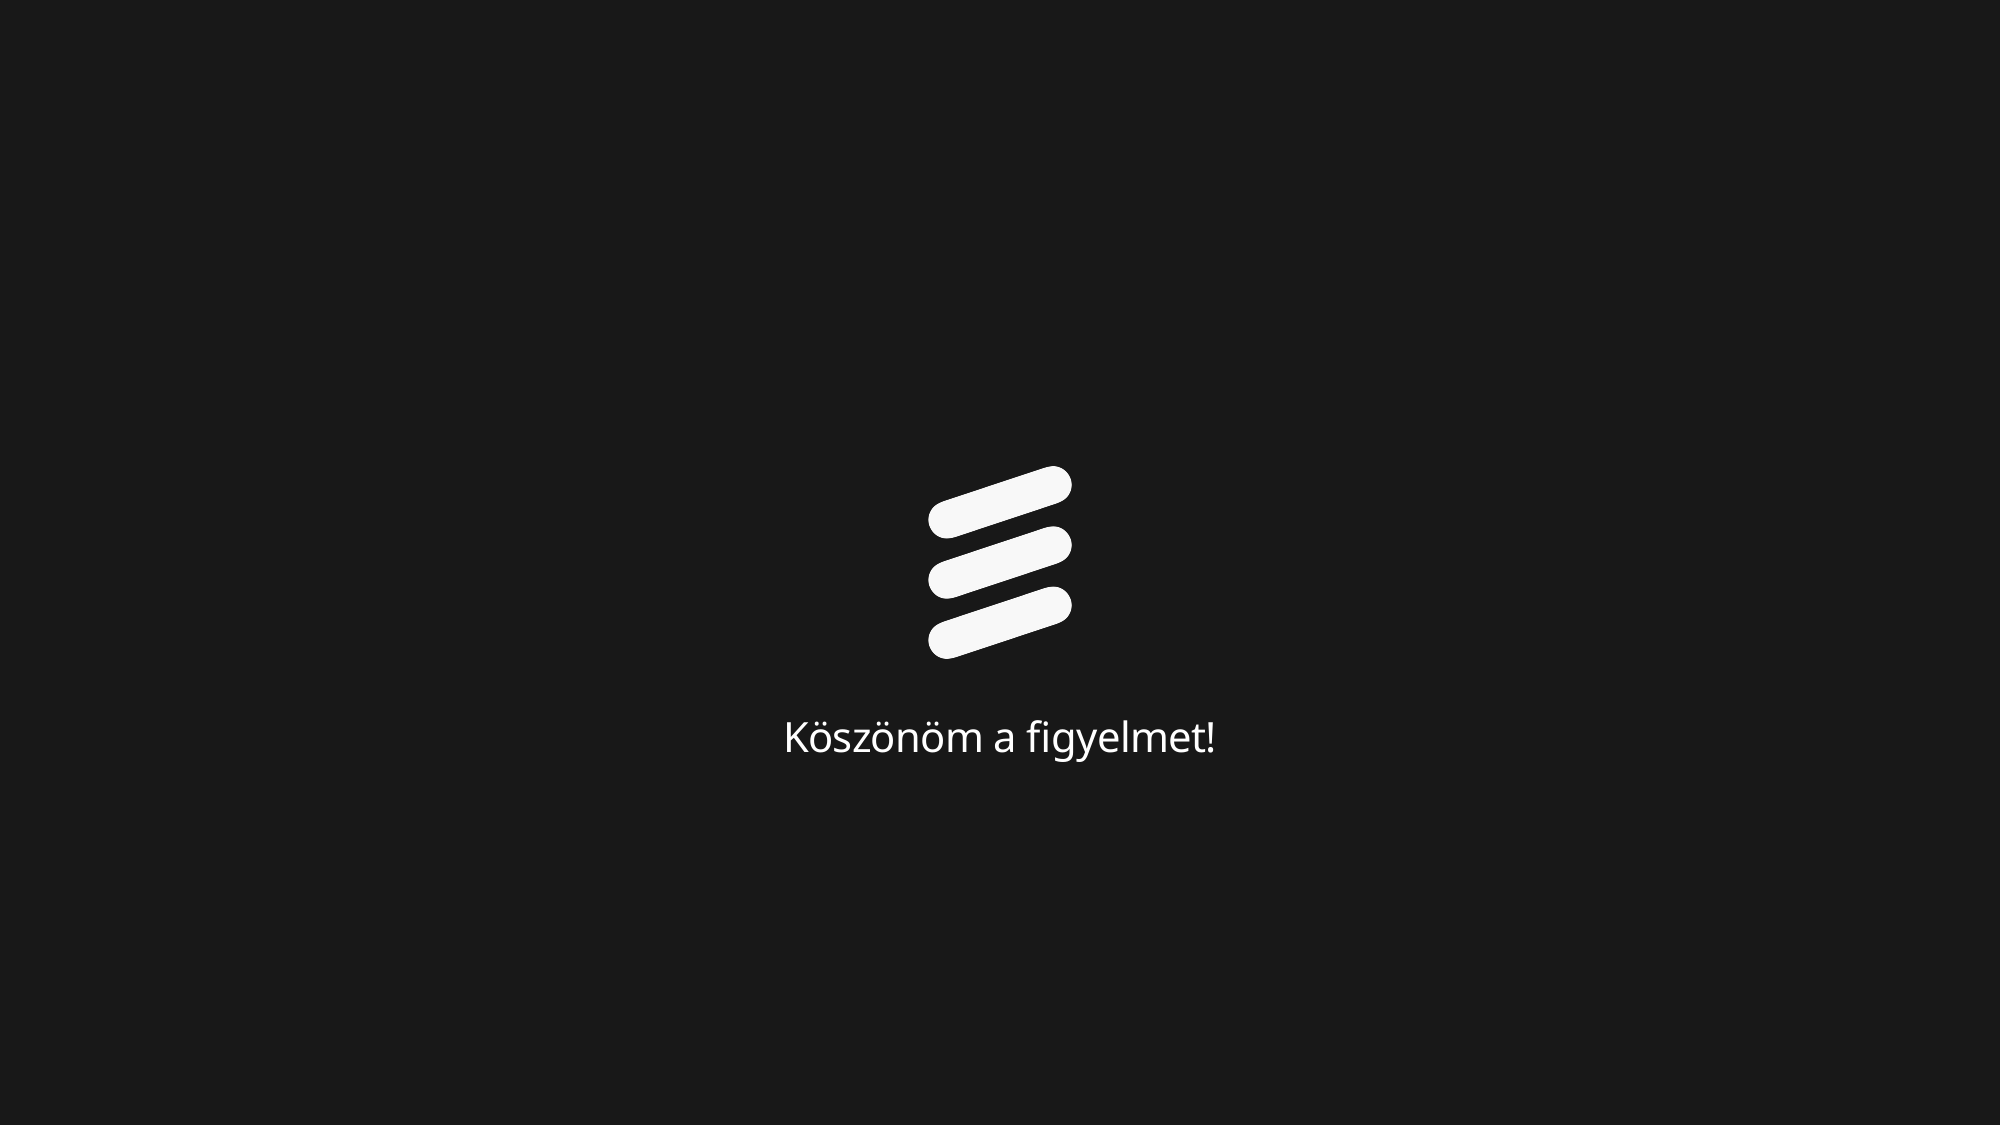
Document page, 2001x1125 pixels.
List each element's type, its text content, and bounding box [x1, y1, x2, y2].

subtitle Köszönöm a figyelmet! [503, 706, 1497, 764]
picture [903, 466, 1097, 659]
